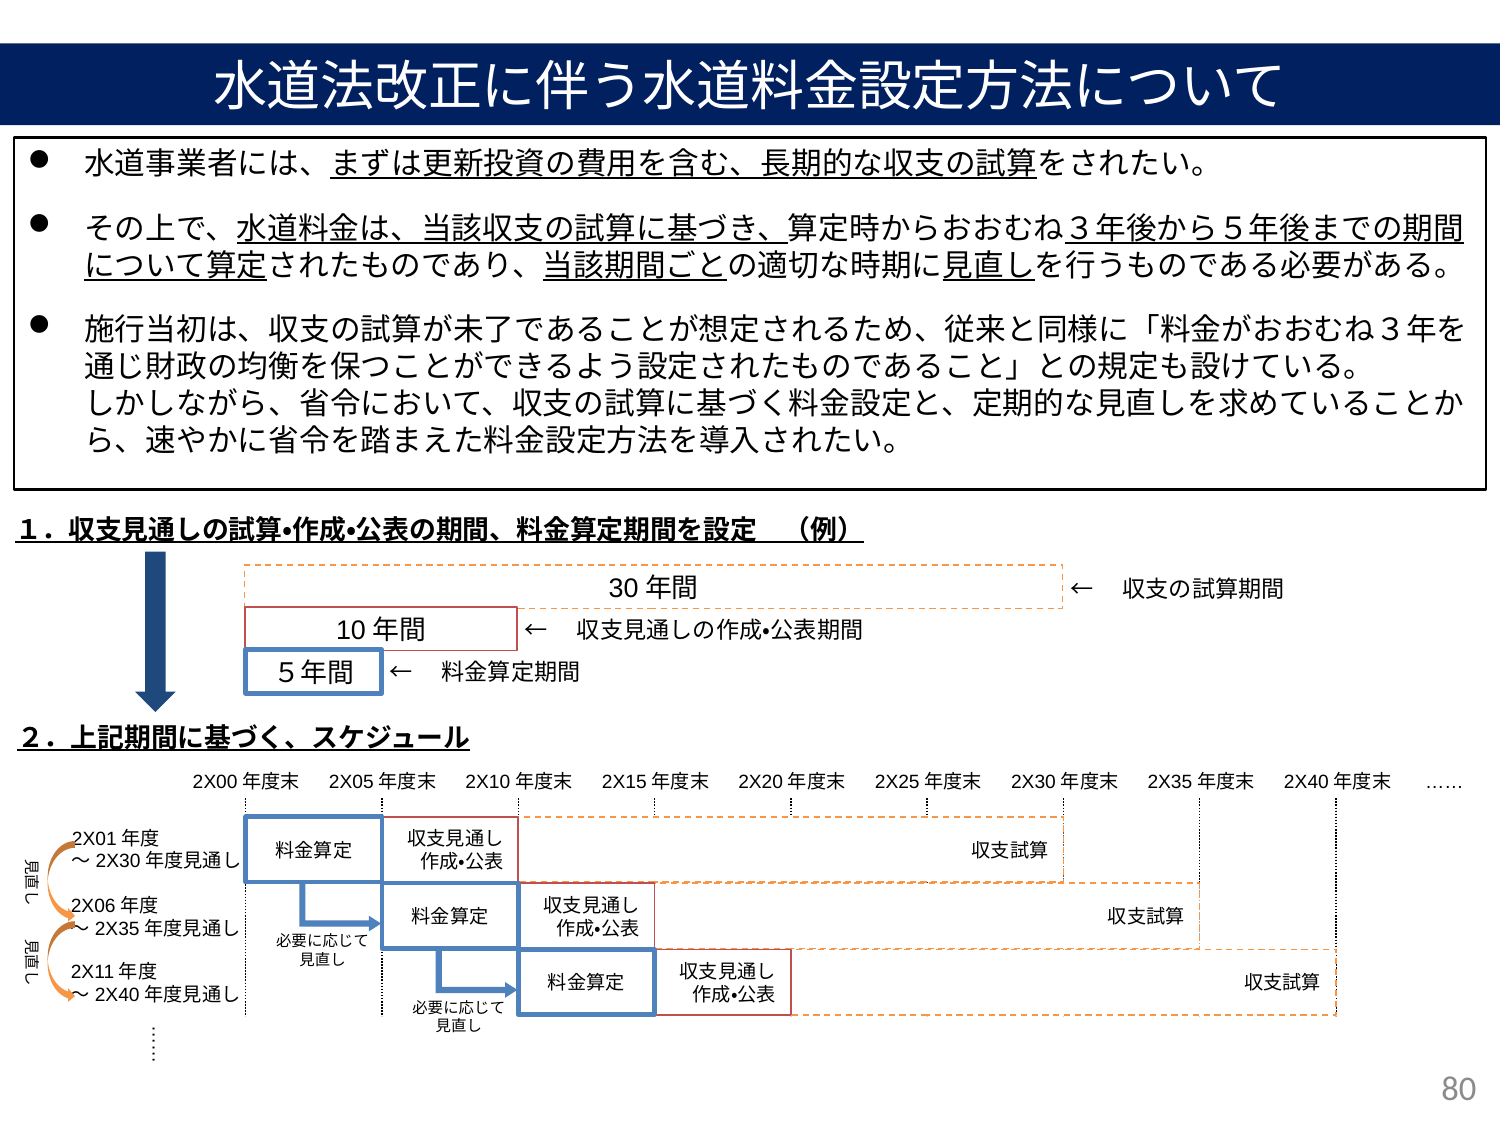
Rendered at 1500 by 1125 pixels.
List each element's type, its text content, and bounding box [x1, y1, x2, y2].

slide_number 80 [1360, 1054, 1492, 1118]
title 水道法改正に伴う水道料金設定方法について [0, 43, 1500, 126]
text_box [132, 549, 178, 715]
text_box １．収支見通しの試算・作成・公表の期間、料金算定期間を設定 （例） [0, 504, 879, 552]
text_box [244, 564, 1294, 694]
text_box 水道事業者には、まずは更新投資の費用を含む、長期的な収支の試算をされたい。 その上で、水道料金は、当該収支の試算に基づき、算定時からおおむね３年後から５年後までの期間について算定されたものであり、当該期間ごとの適切な時期に見直しを行うものである必要がある。 施行当初は、収支の試算が未了であることが想定されるため、従来と同様に「料金がおおむね３年を通じ財政の均衡を保つことができるよう設定されたものであること」との規定も設けている。 しかしながら、省令において、収支の試算に基づく料金設定と、定期的な見直しを求めていることから、速やかに省令を踏まえた料金設定方法を導入されたい。 [14, 137, 1486, 490]
text_box ２．上記期間に基づく、スケジュール [2, 712, 486, 760]
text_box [22, 761, 1480, 1072]
